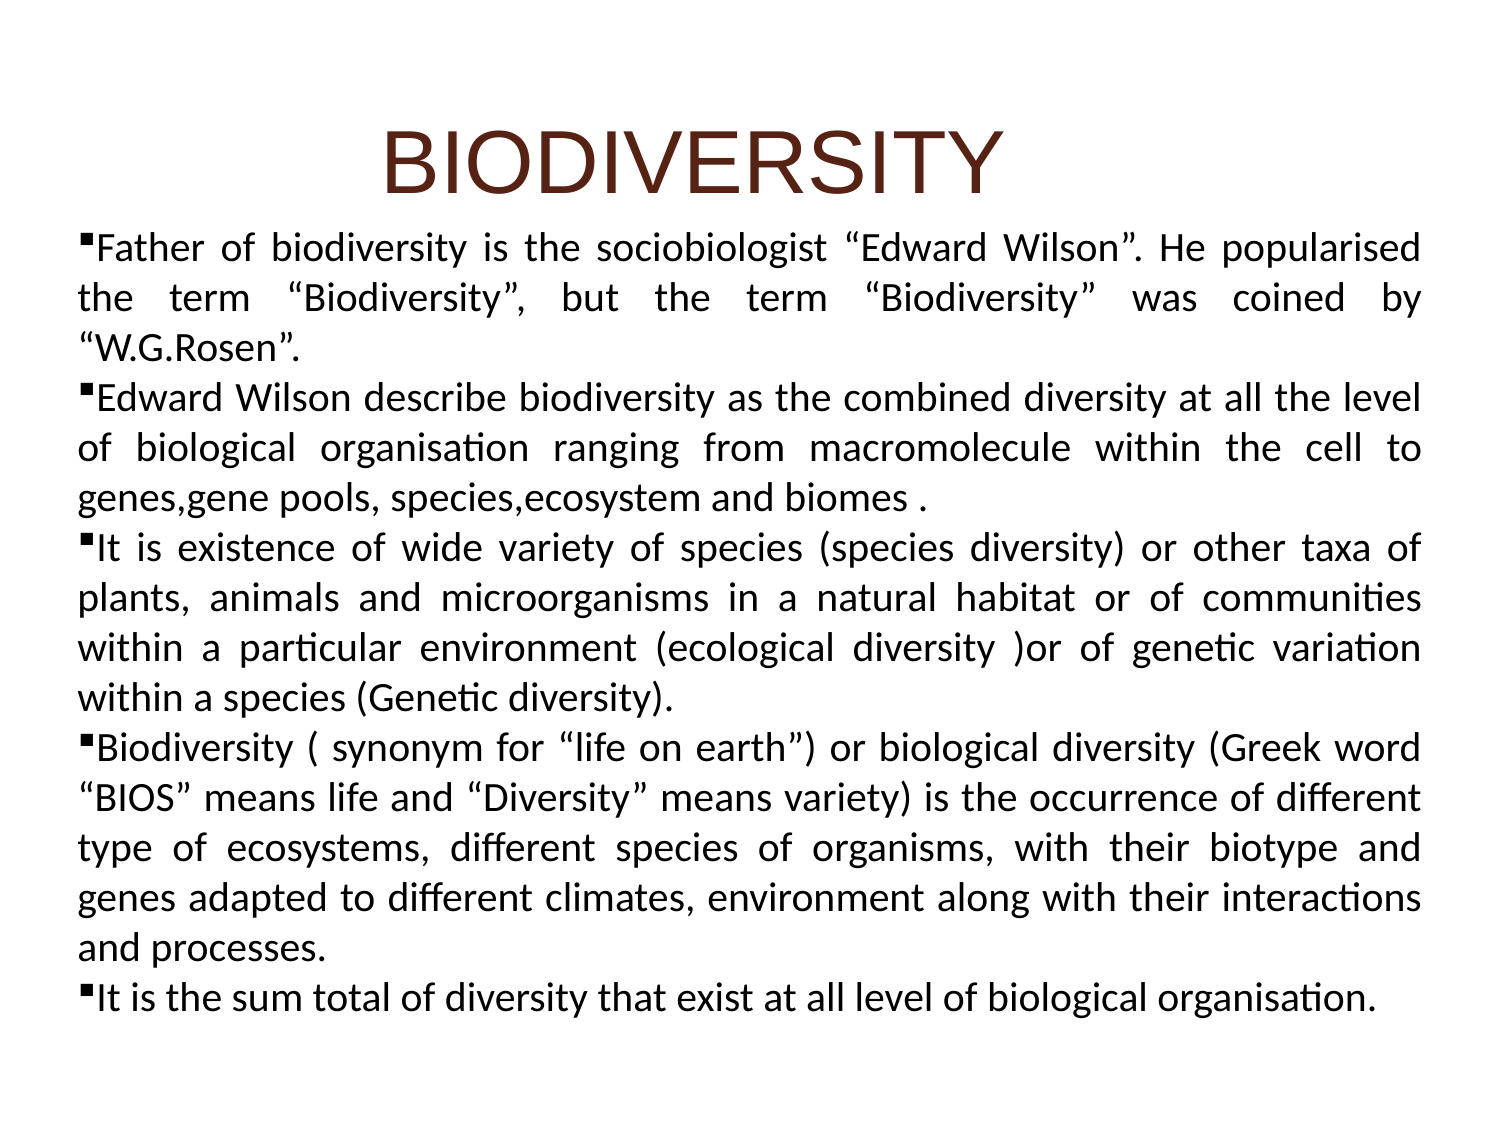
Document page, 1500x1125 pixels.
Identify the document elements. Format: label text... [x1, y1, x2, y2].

text_box Father of biodiversity is the sociobiologist “Edward Wilson”. He popularised the term “Biodiversity”, but the term “Biodiversity” was coined by “W.G.Rosen”. Edward Wilson describe biodiversity as the combined diversity at all the level of biological organisation ranging from macromolecule within the cell to genes,gene pools, species,ecosystem and biomes . It is existence of wide variety of species (species diversity) or other taxa of plants, animals and microorganisms in a natural habitat or of communities within a particular environment (ecological diversity )or of genetic variation within a species (Genetic diversity). Biodiversity ( synonym for “life on earth”) or biological diversity (Greek word “BIOS” means life and “Diversity” means variety) is the occurrence of different type of ecosystems, different species of organisms, with their biotype and genes adapted to different climates, environment along with their interactions and processes. It is the sum total of diversity that exist at all level of biological organisation. [62, 212, 1438, 1028]
title BIODIVERSITY [87, 103, 1300, 212]
